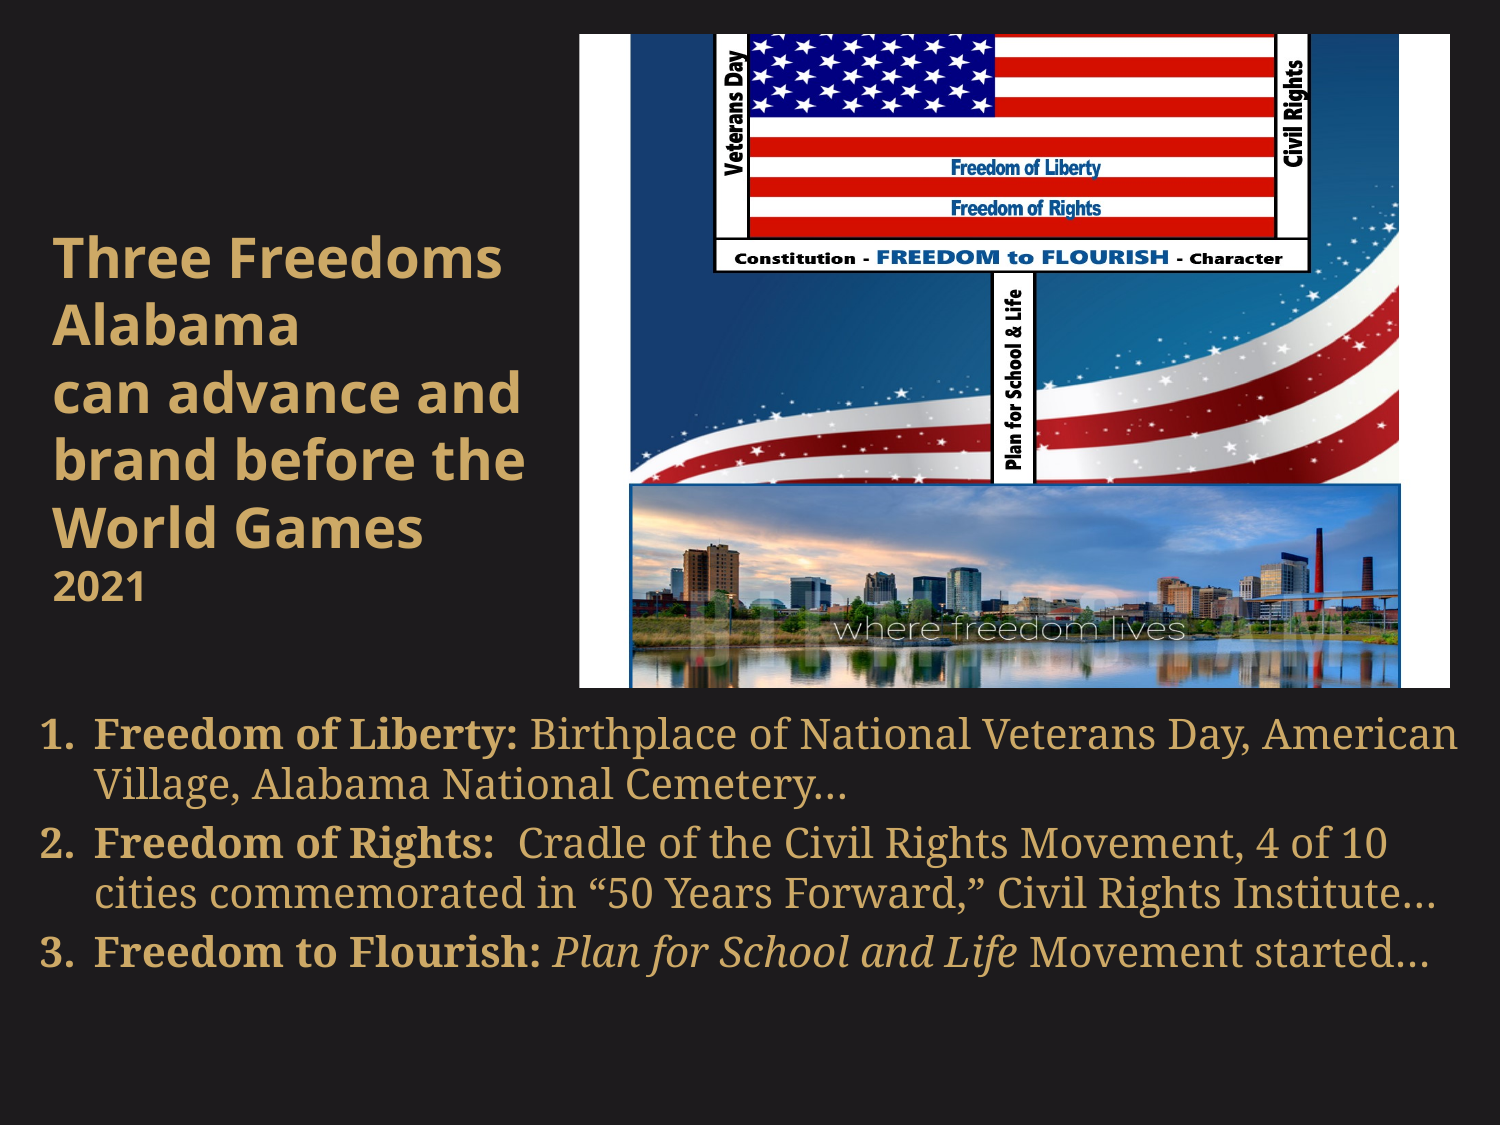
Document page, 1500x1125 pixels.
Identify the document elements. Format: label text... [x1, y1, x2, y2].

title Three Freedoms Alabama can advance and brand before the World Games 2021 [37, 112, 551, 685]
picture [579, 34, 1451, 688]
list Freedom of Liberty: Birthplace of National Veterans Day, American Village, Alabama National Cemetery… Freedom of Rights: Cradle of the Civil Rights Movement, 4 of 10 cities commemorated in “50 Years Forward,” Civil Rights Institute… Freedom to Flourish: Plan for School and Life Movement started… [24, 699, 1476, 1076]
